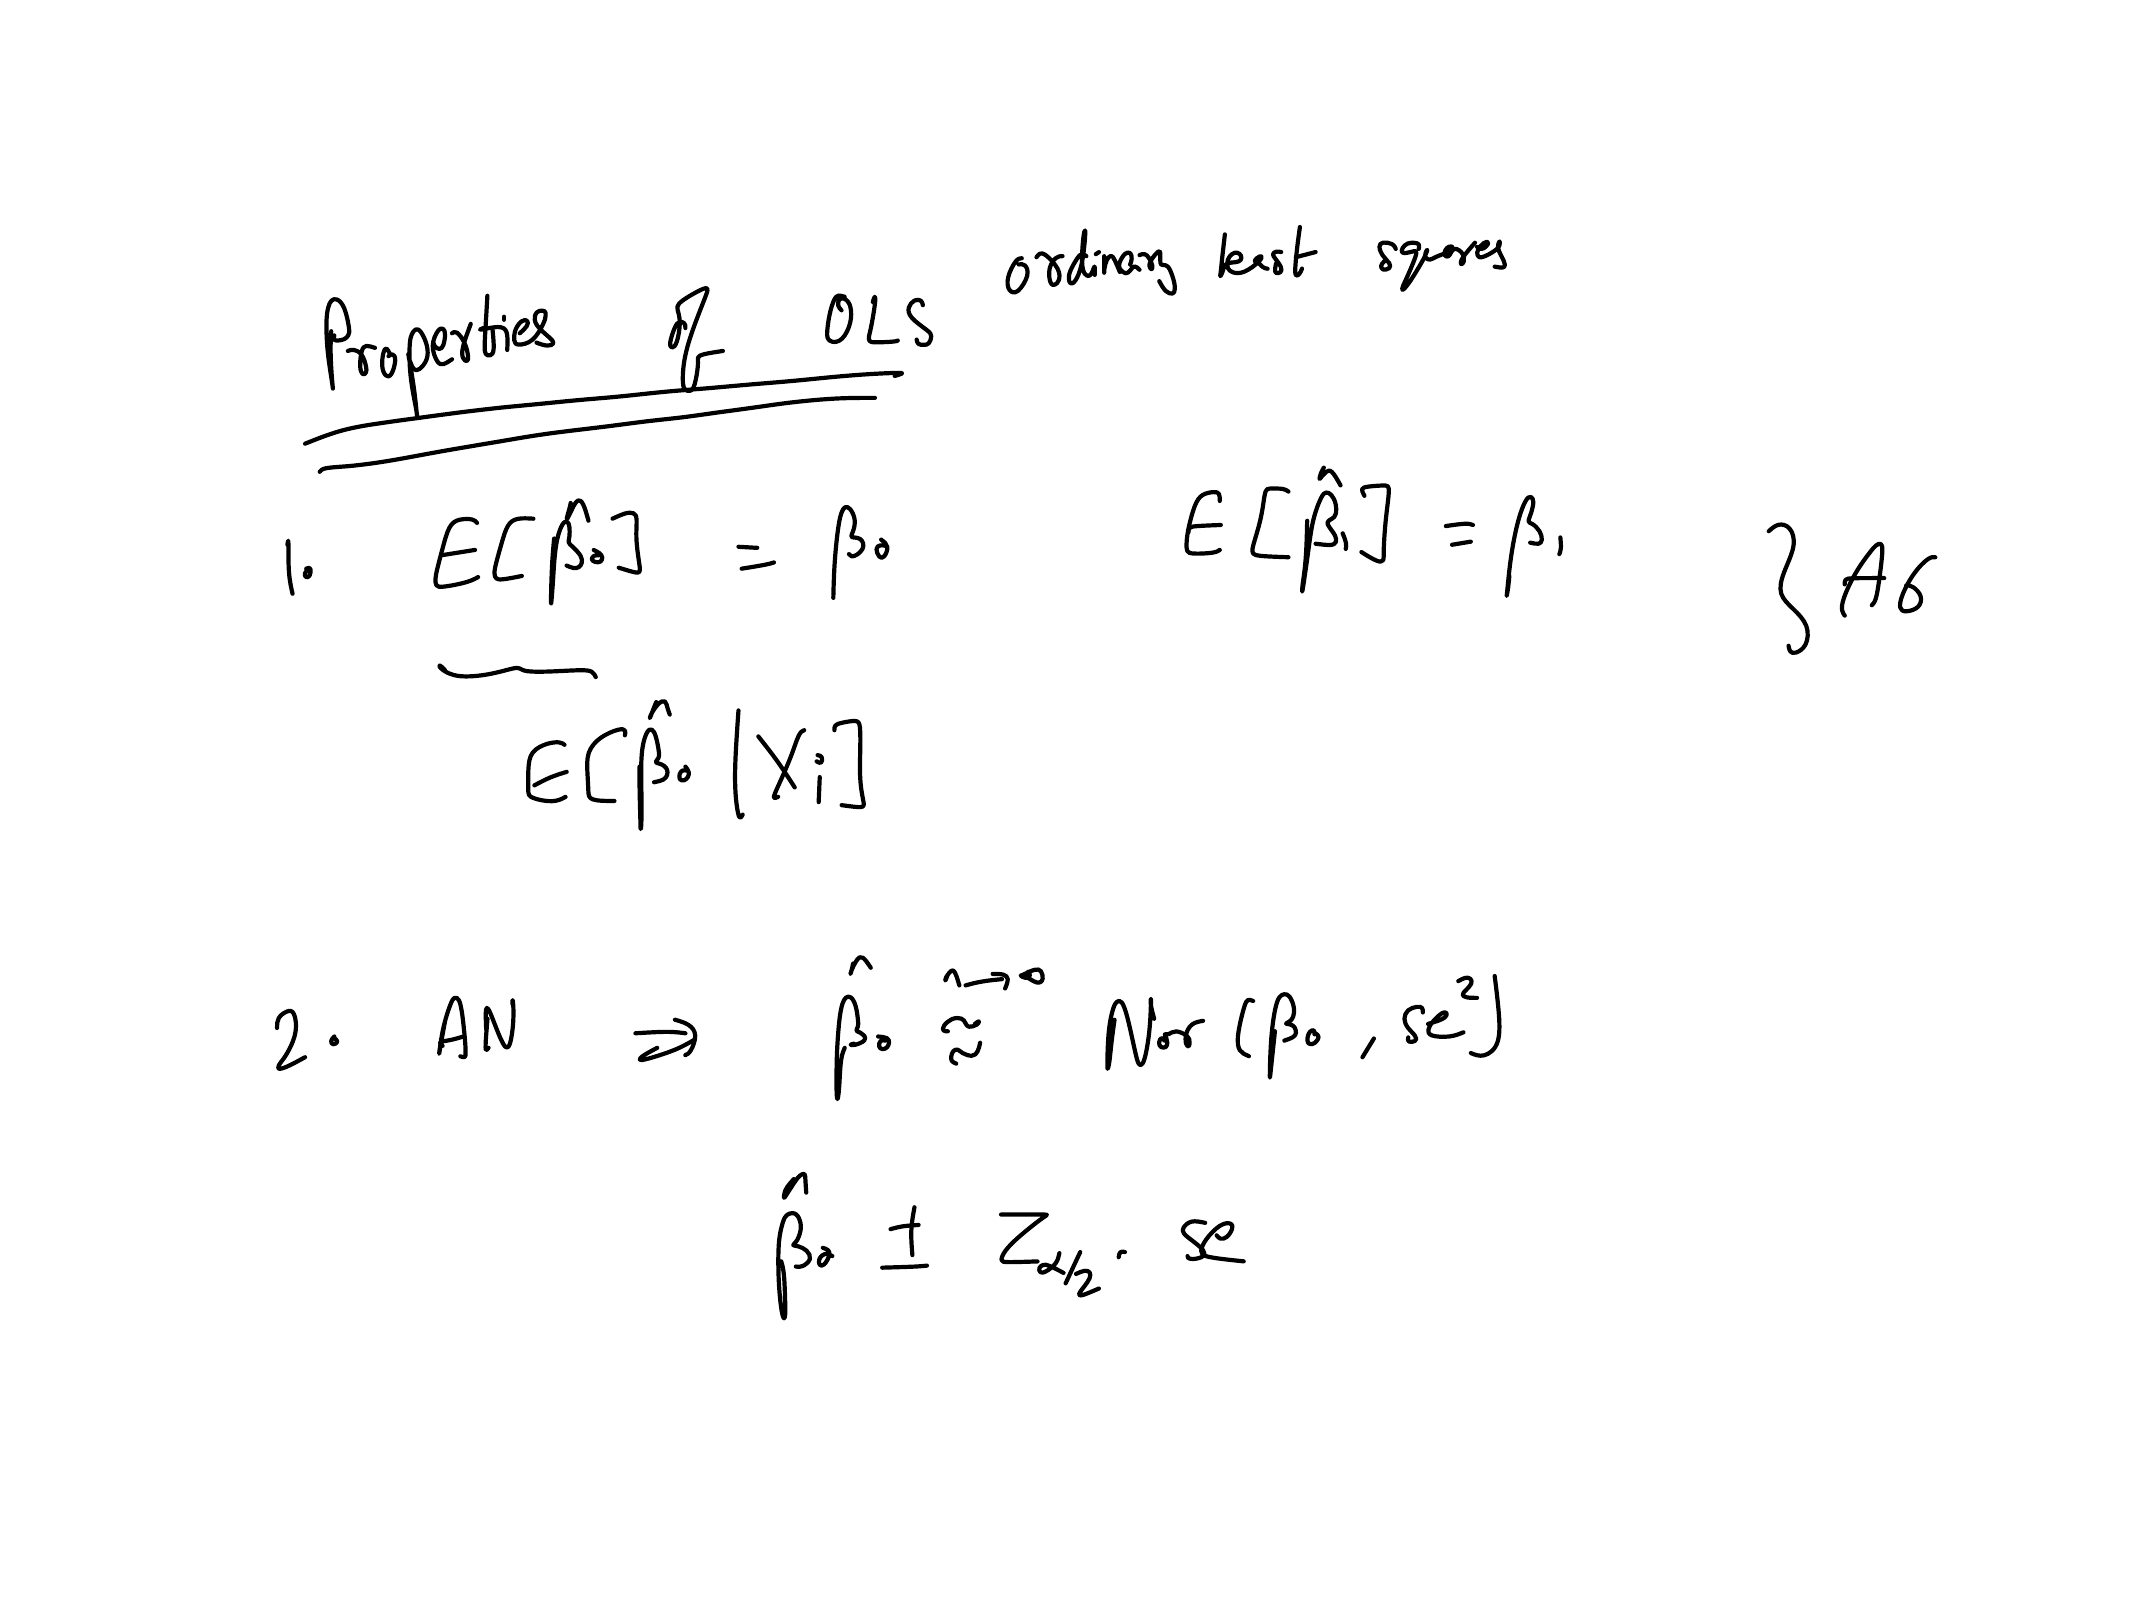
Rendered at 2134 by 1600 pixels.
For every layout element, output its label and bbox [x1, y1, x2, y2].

text_box [276, 226, 1936, 1319]
